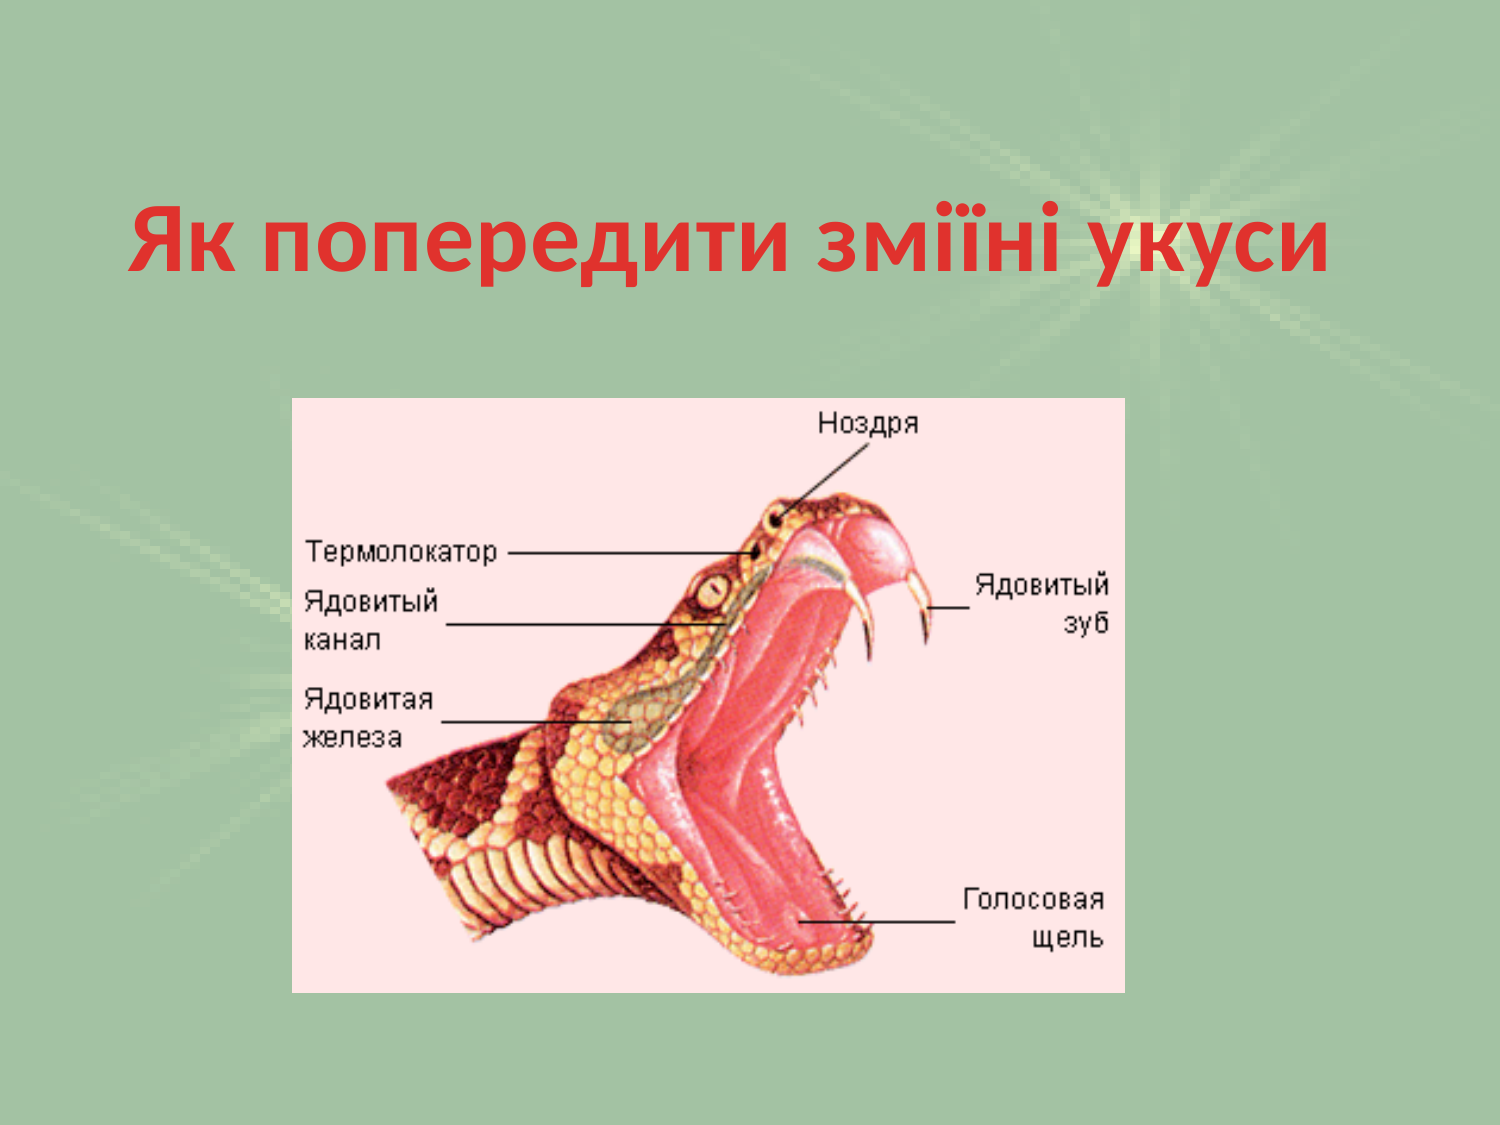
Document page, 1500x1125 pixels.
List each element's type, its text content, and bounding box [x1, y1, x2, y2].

title Як попередити зміїні укуси [58, 152, 1430, 551]
picture [0, 0, 1500, 1125]
